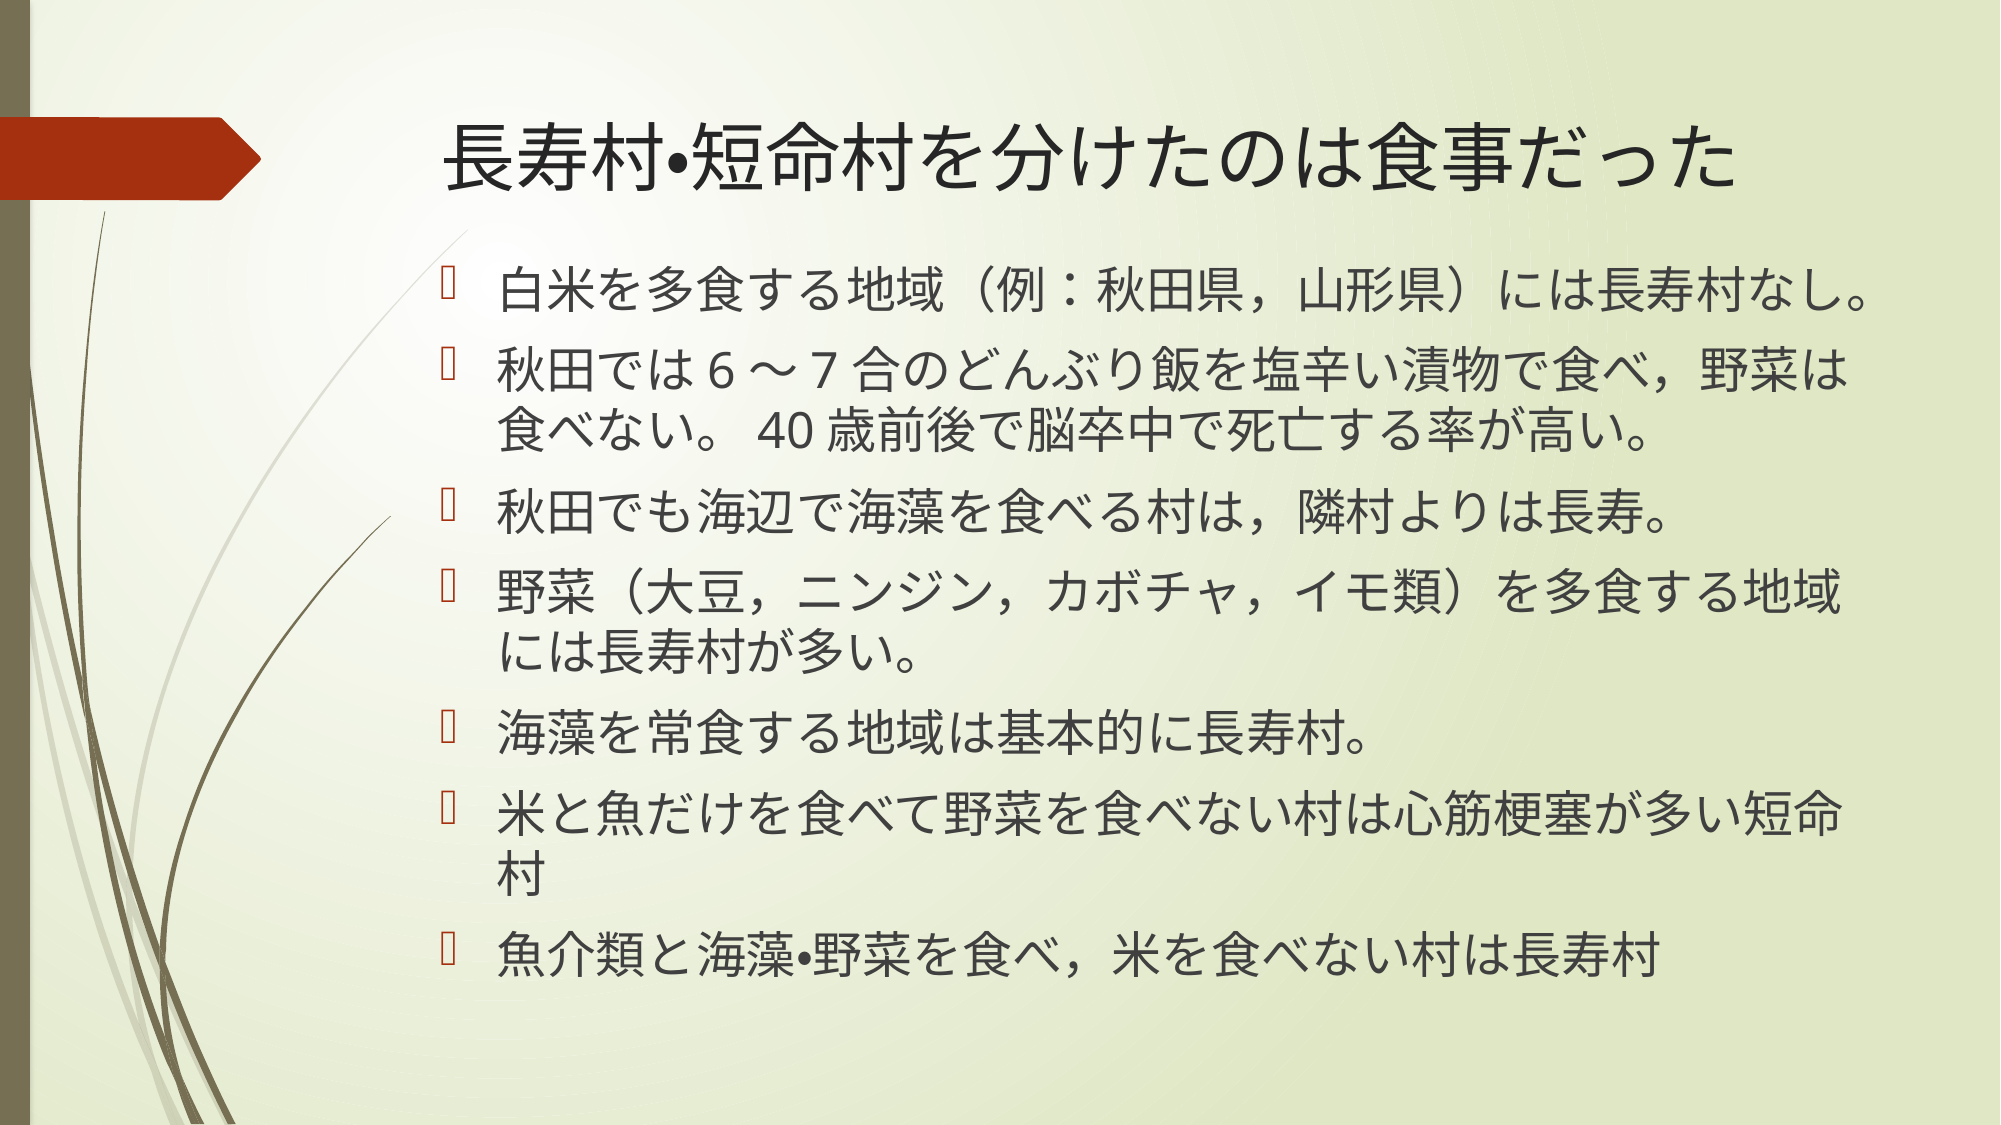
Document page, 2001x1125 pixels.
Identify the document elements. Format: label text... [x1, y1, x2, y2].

list 白米を多食する地域（例：秋田県，山形県）には長寿村なし。 秋田では6～7合のどんぶり飯を塩辛い漬物で食べ，野菜は食べない。40歳前後で脳卒中で死亡する率が高い。 秋田でも海辺で海藻を食べる村は，隣村よりは長寿。 野菜（大豆，ニンジン，カボチャ，イモ類）を多食する地域には長寿村が多い。 海藻を常食する地域は基本的に長寿村。 米と魚だけを食べて野菜を食べない村は心筋梗塞が多い短命村 魚介類と海藻・野菜を食べ，米を食べない村は長寿村 [424, 250, 1888, 1055]
title 長寿村・短命村を分けたのは食事だった [425, 102, 1888, 250]
